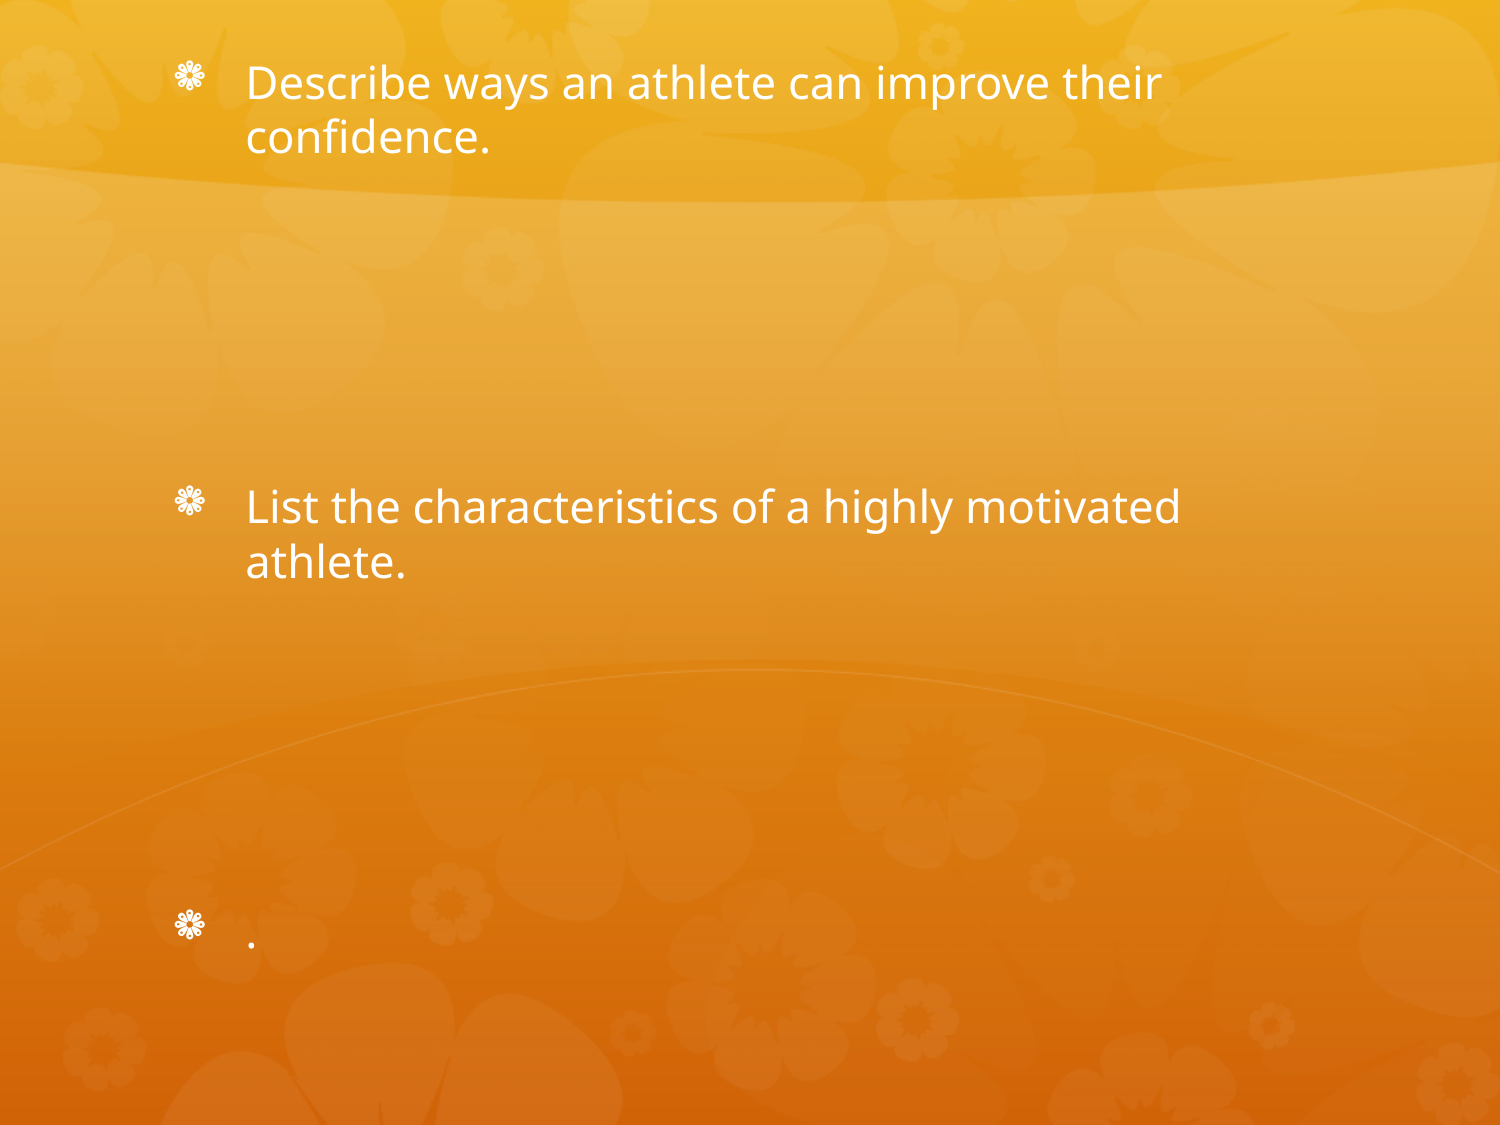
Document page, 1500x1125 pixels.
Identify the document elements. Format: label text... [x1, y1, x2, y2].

list Describe ways an athlete can improve their confidence. List the characteristics of a highly motivated athlete. . [156, 46, 1344, 967]
picture [0, 0, 1500, 1125]
